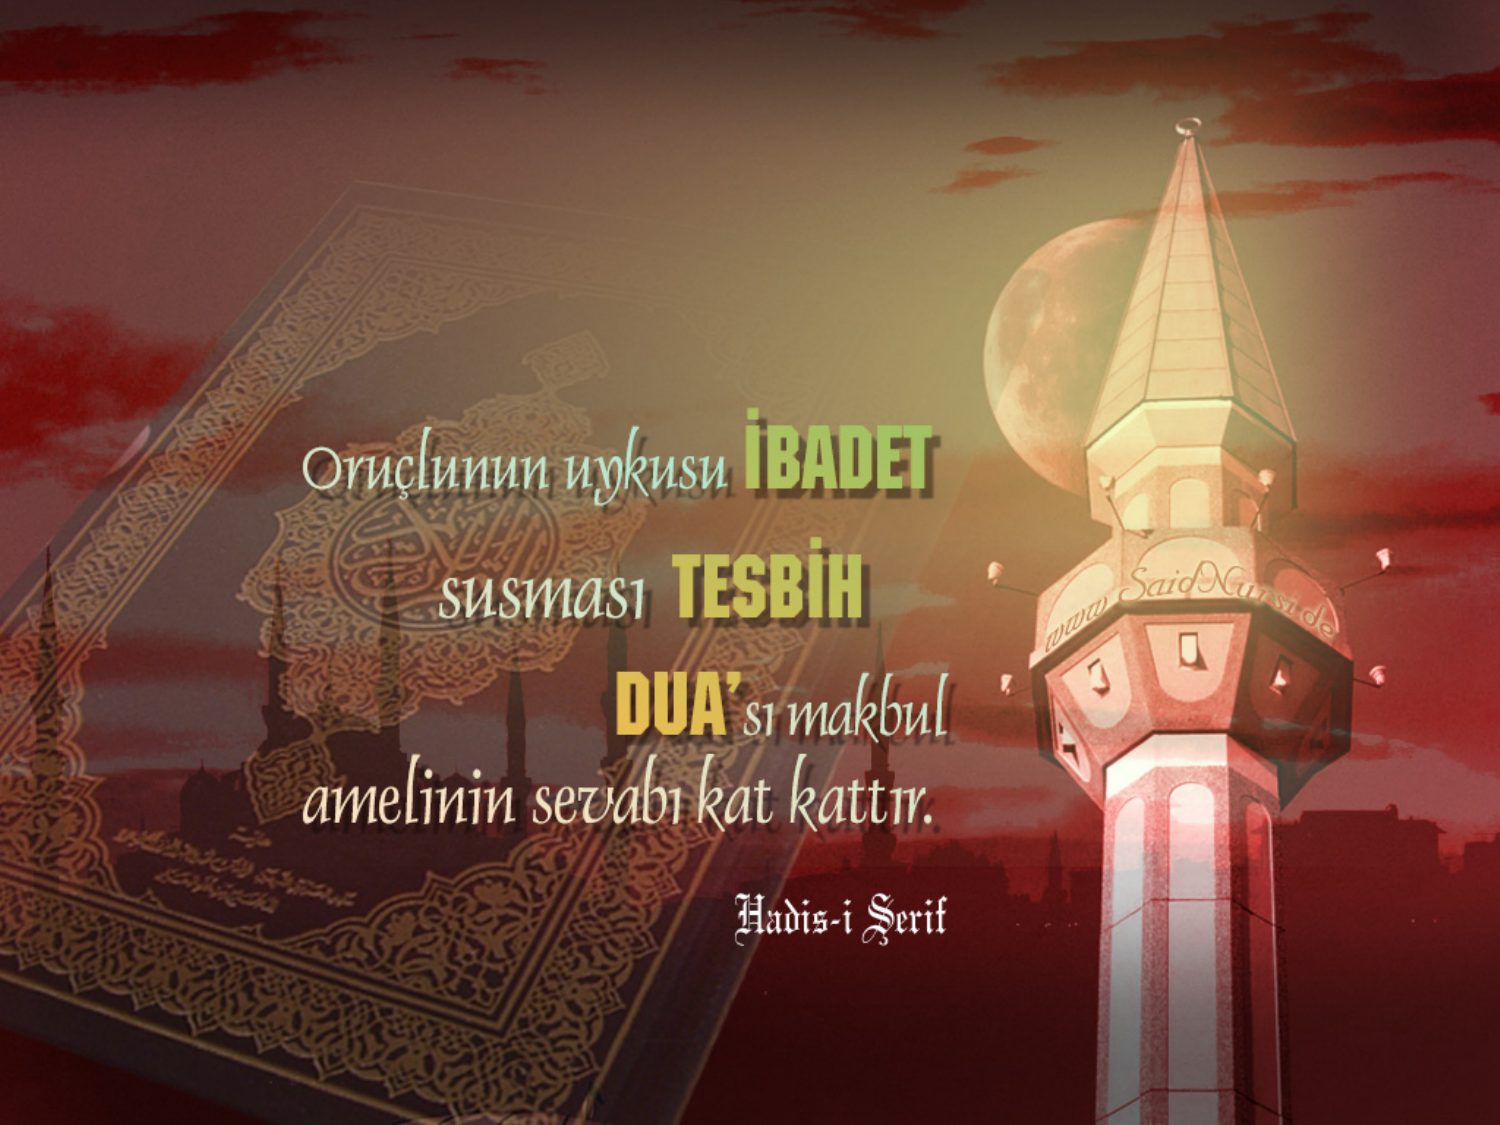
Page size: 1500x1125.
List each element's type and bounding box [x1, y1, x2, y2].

list [0, 0, 1500, 1125]
